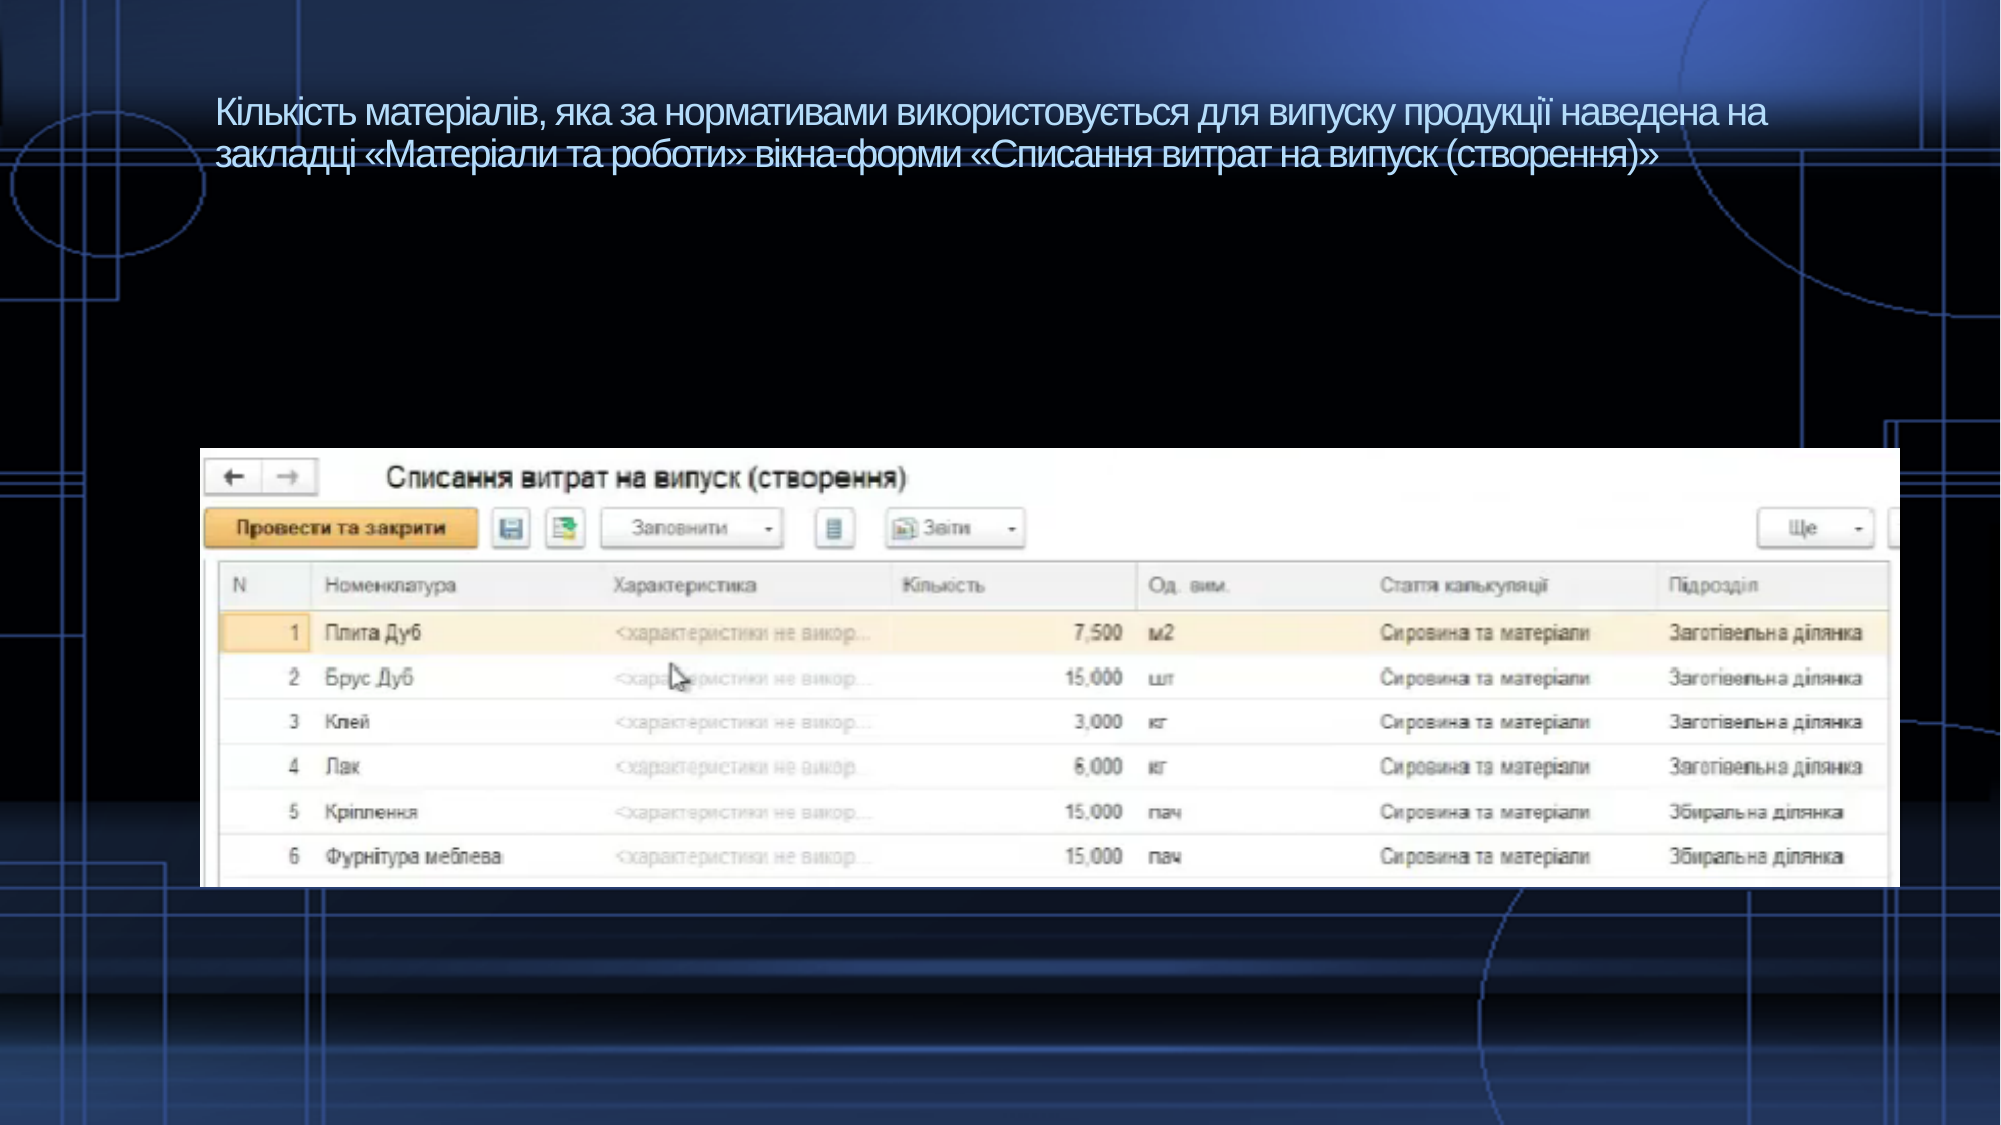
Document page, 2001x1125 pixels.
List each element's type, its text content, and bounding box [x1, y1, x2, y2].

title Кількість матеріалів, яка за нормативами використовується для випуску продукції наведена на закладці «Матеріали та роботи» вікна-форми «Списання витрат на випуск (створення)» [200, 83, 1900, 234]
picture [0, 0, 2001, 1125]
